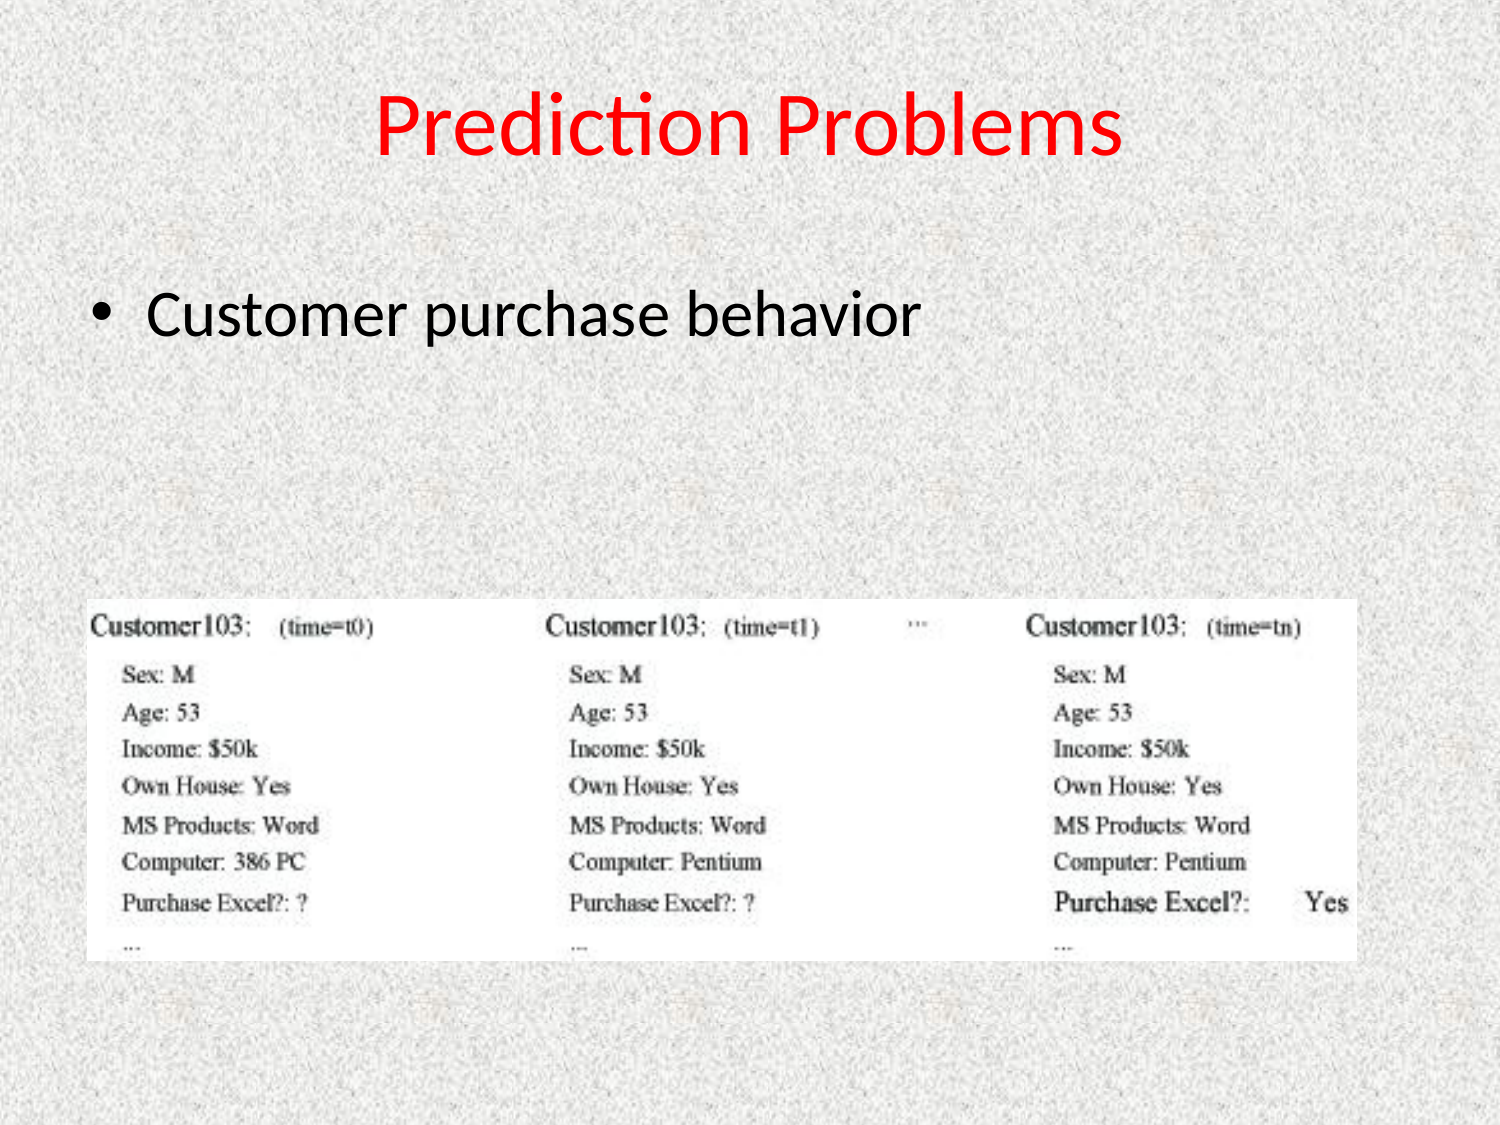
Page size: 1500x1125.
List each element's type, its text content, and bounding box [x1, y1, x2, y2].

picture [0, 0, 1500, 1125]
list Customer purchase behavior [75, 262, 1425, 425]
title Prediction Problems [75, 24, 1425, 213]
